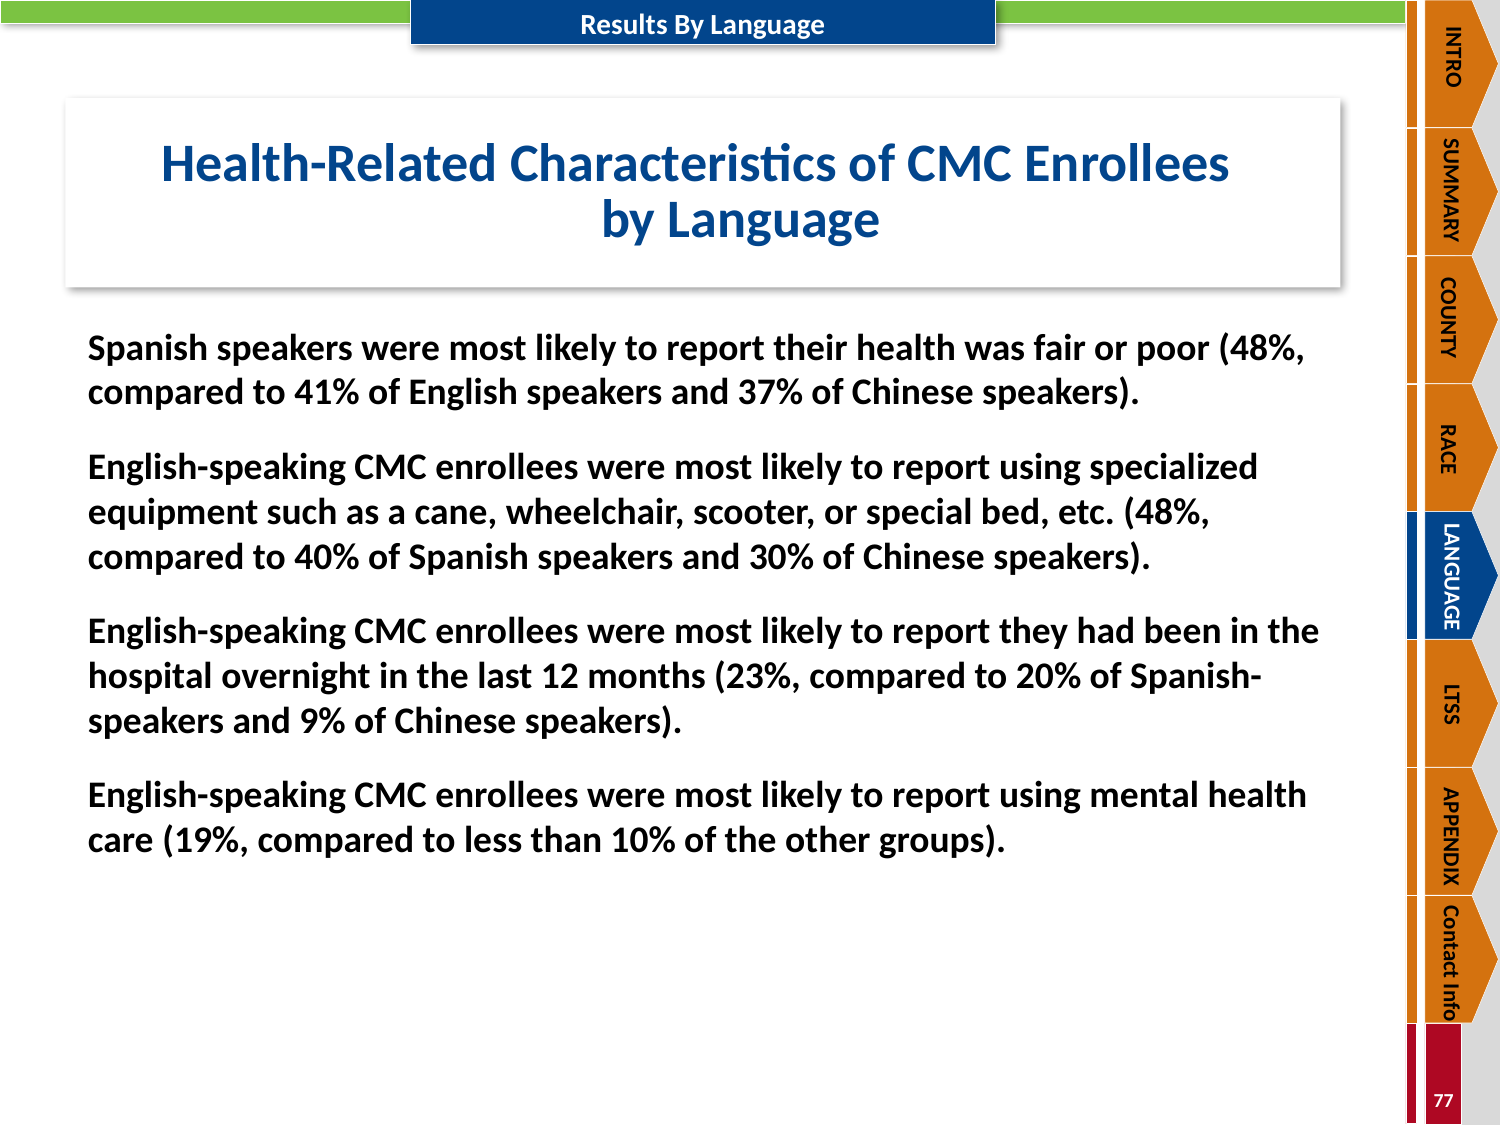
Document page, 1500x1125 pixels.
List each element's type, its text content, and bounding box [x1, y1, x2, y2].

list Spanish speakers were most likely to report their health was fair or poor (48%, compared to 41% of English speakers and 37% of Chinese speakers). English-speaking CMC enrollees were most likely to report using specialized equipment such as a cane, wheelchair, scooter, or special bed, etc. (48%, compared to 40% of Spanish speakers and 30% of Chinese speakers). English-speaking CMC enrollees were most likely to report they had been in the hospital overnight in the last 12 months (23%, compared to 20% of Spanish-speakers and 9% of Chinese speakers). English-speaking CMC enrollees were most likely to report using mental health care (19%, compared to less than 10% of the other groups). [65, 314, 1341, 1025]
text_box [1430, 10, 1500, 1029]
title Health-Related Characteristics of CMC Enrollees by Language [65, 98, 1341, 288]
